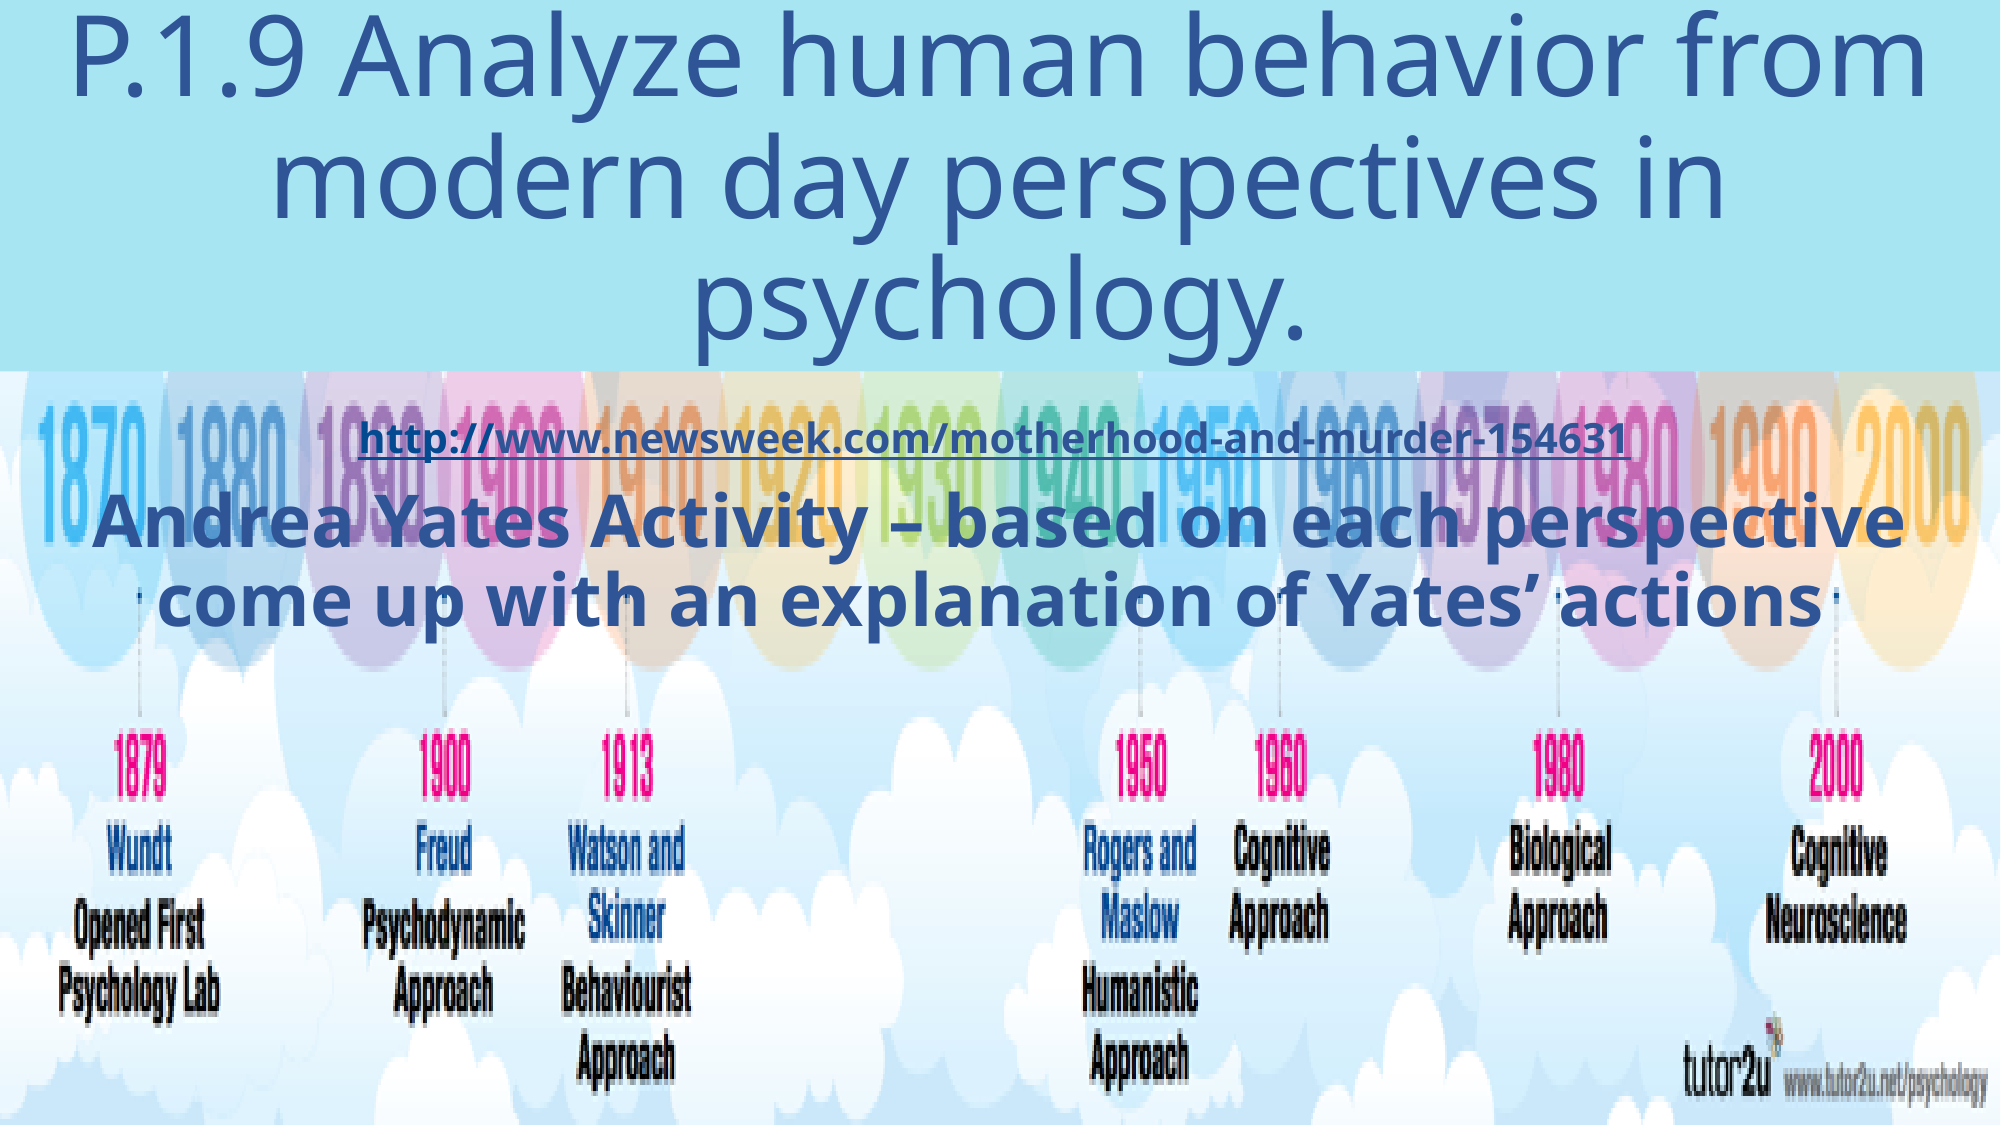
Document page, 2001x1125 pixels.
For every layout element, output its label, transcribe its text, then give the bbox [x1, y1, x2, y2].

title P.1.9 Analyze human behavior from modern day perspectives in psychology. [0, 0, 2000, 372]
subtitle http://www.newsweek.com/motherhood-and-murder-154631 Andrea Yates Activity – based on each perspective come up with an explanation of Yates’ actions [0, 405, 2000, 677]
picture [0, 0, 2001, 1125]
